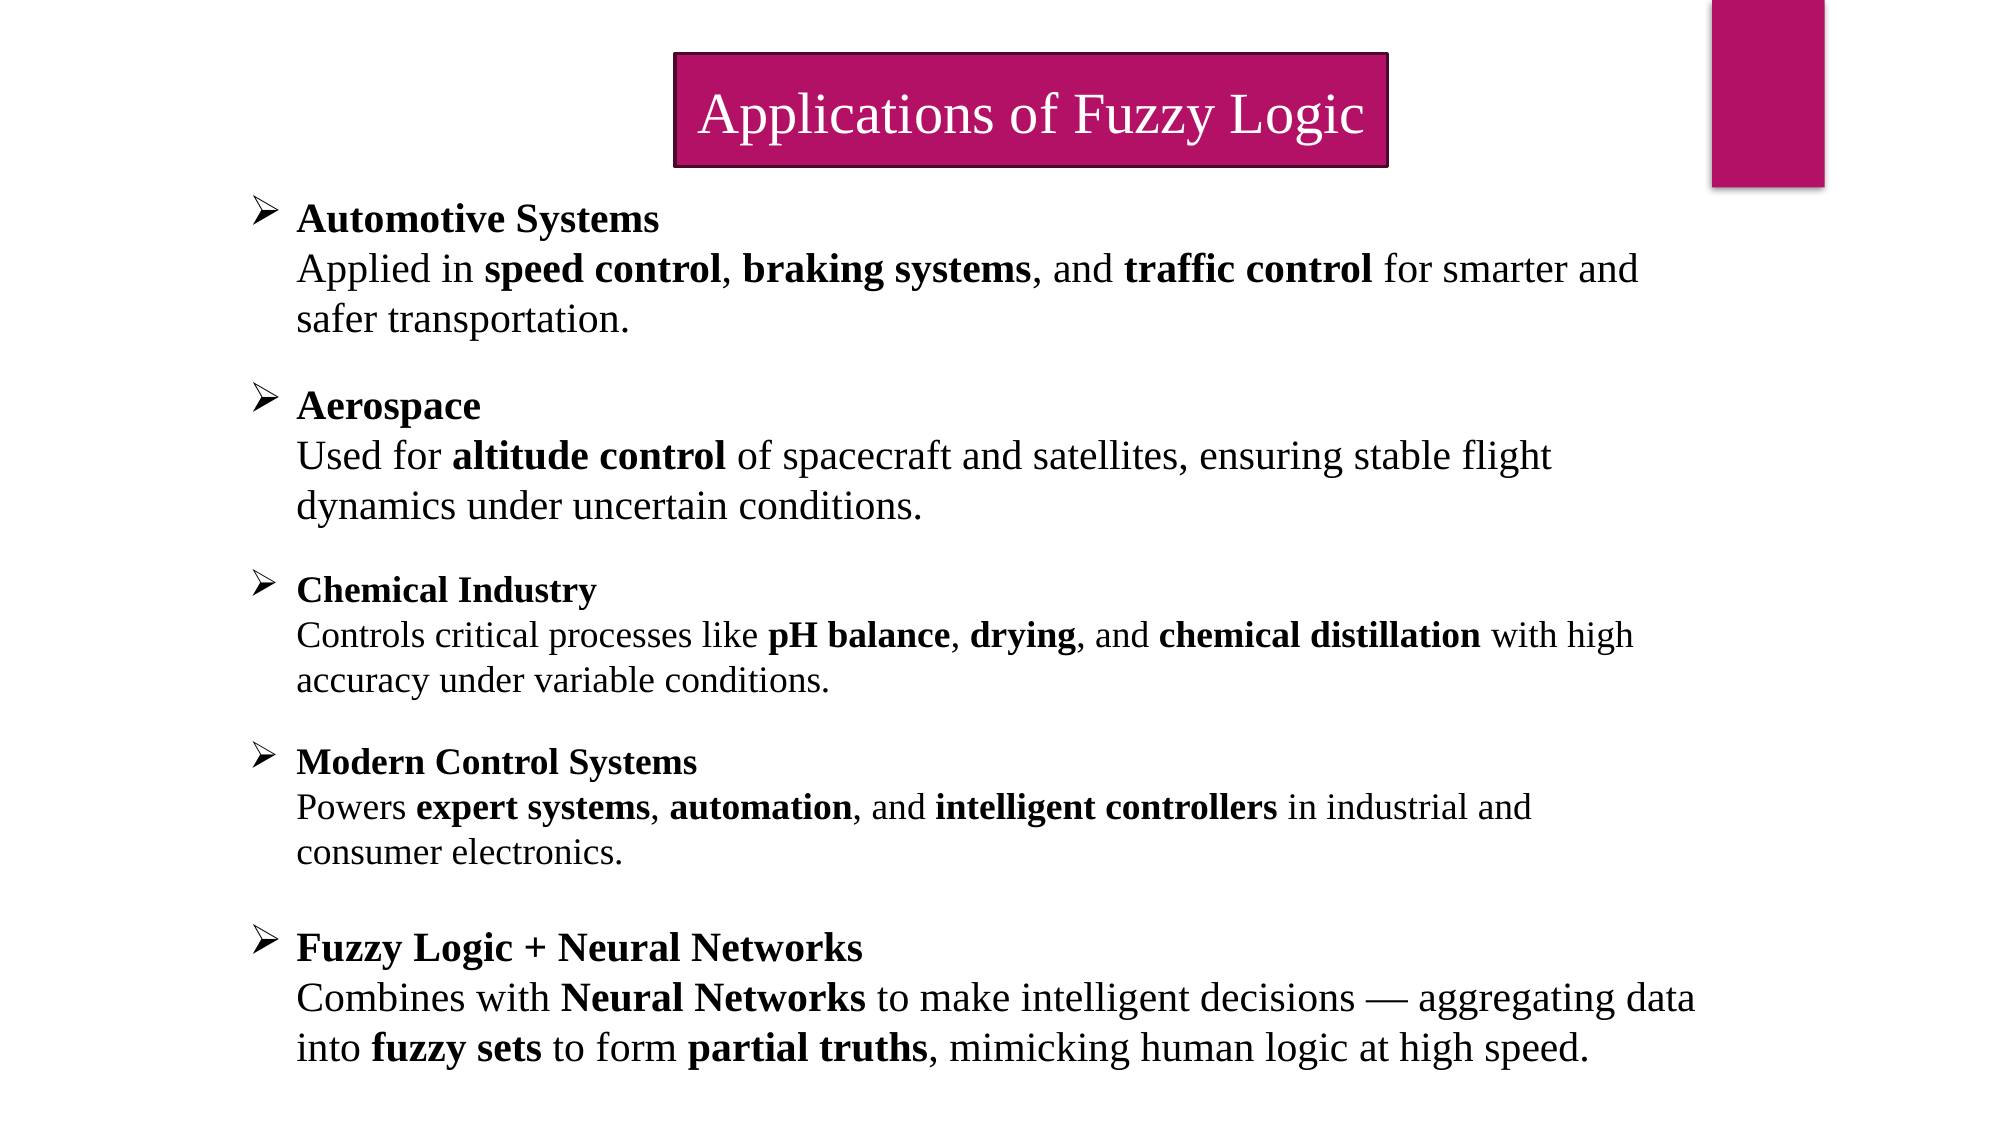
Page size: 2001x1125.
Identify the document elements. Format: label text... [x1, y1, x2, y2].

text_box Aerospace Used for altitude control of spacecraft and satellites, ensuring stable flight dynamics under uncertain conditions. [234, 370, 1679, 536]
text_box Automotive Systems Applied in speed control, braking systems, and traffic control for smarter and safer transportation. [234, 183, 1698, 349]
text_box Modern Control Systems Powers expert systems, automation, and intelligent controllers in industrial and consumer electronics. [234, 729, 1698, 880]
text_box Fuzzy Logic + Neural Networks Combines with Neural Networks to make intelligent decisions — aggregating data into fuzzy sets to form partial truths, mimicking human logic at high speed. [234, 911, 1724, 1077]
text_box Applications of Fuzzy Logic [673, 52, 1389, 168]
text_box Chemical Industry Controls critical processes like pH balance, drying, and chemical distillation with high accuracy under variable conditions. [234, 557, 1679, 708]
